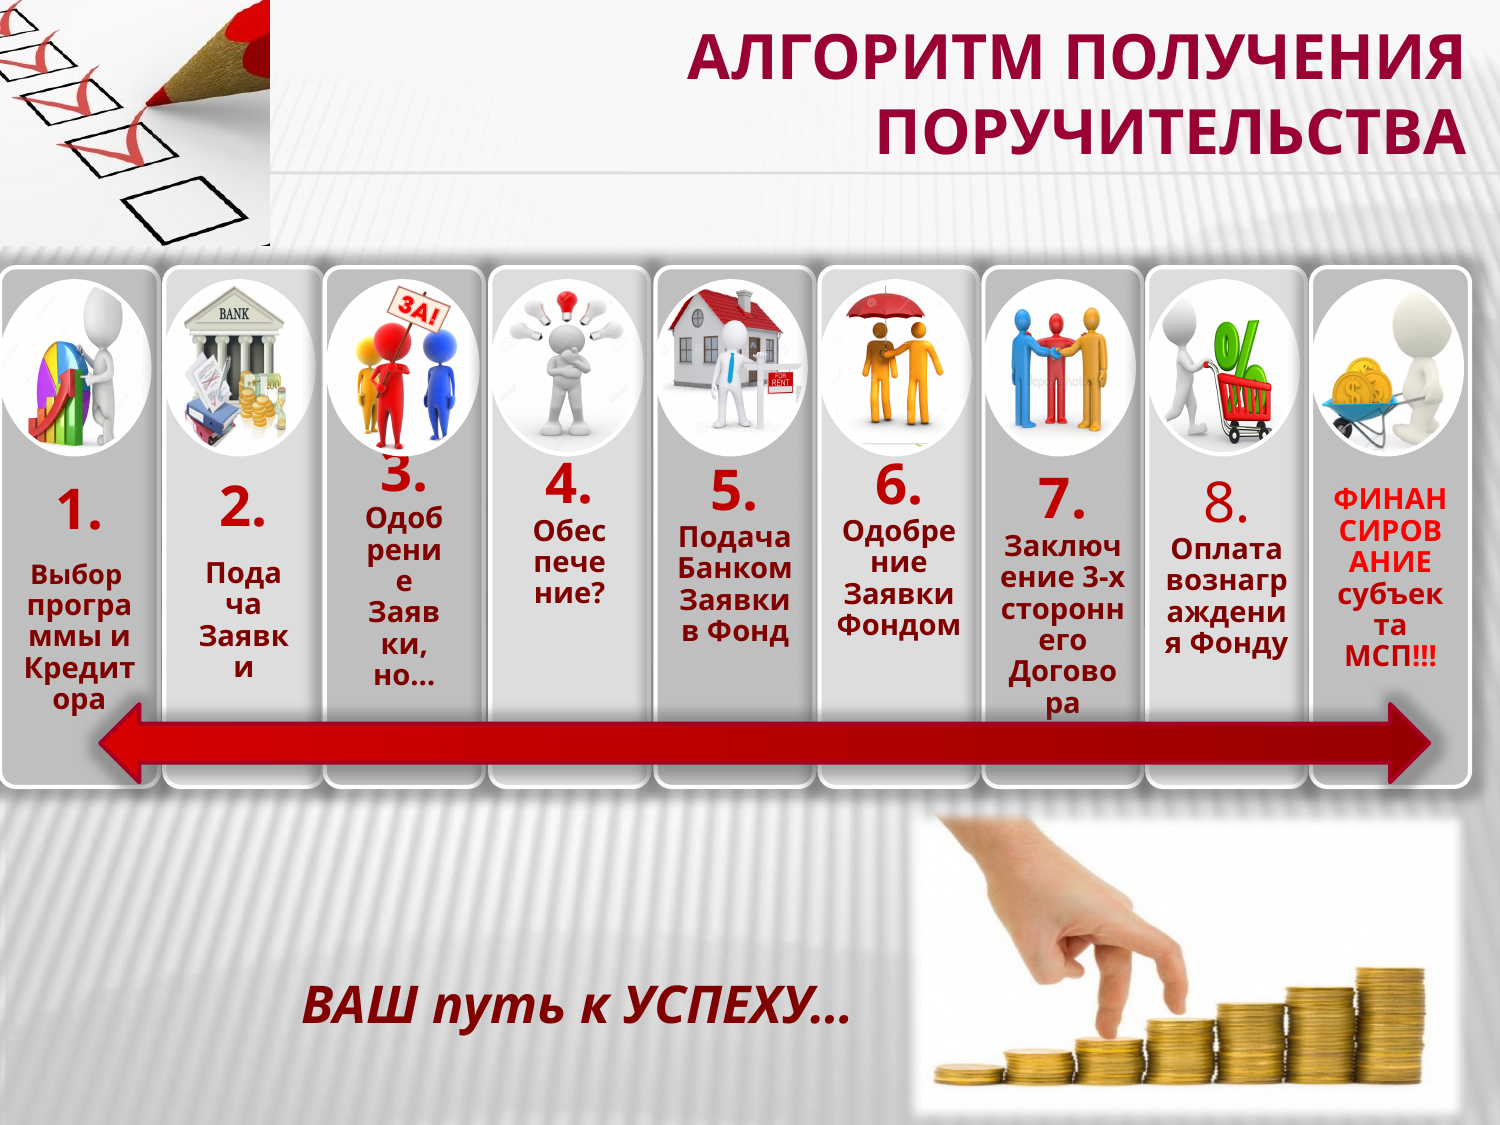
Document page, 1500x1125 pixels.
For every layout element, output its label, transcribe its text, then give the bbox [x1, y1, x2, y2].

picture [0, 0, 270, 247]
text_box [0, 266, 1471, 788]
text_box ВАШ путь к УСПЕХУ… [122, 832, 870, 1084]
picture [903, 807, 1471, 1125]
title Алгоритм получения поручительства [278, 42, 1483, 141]
